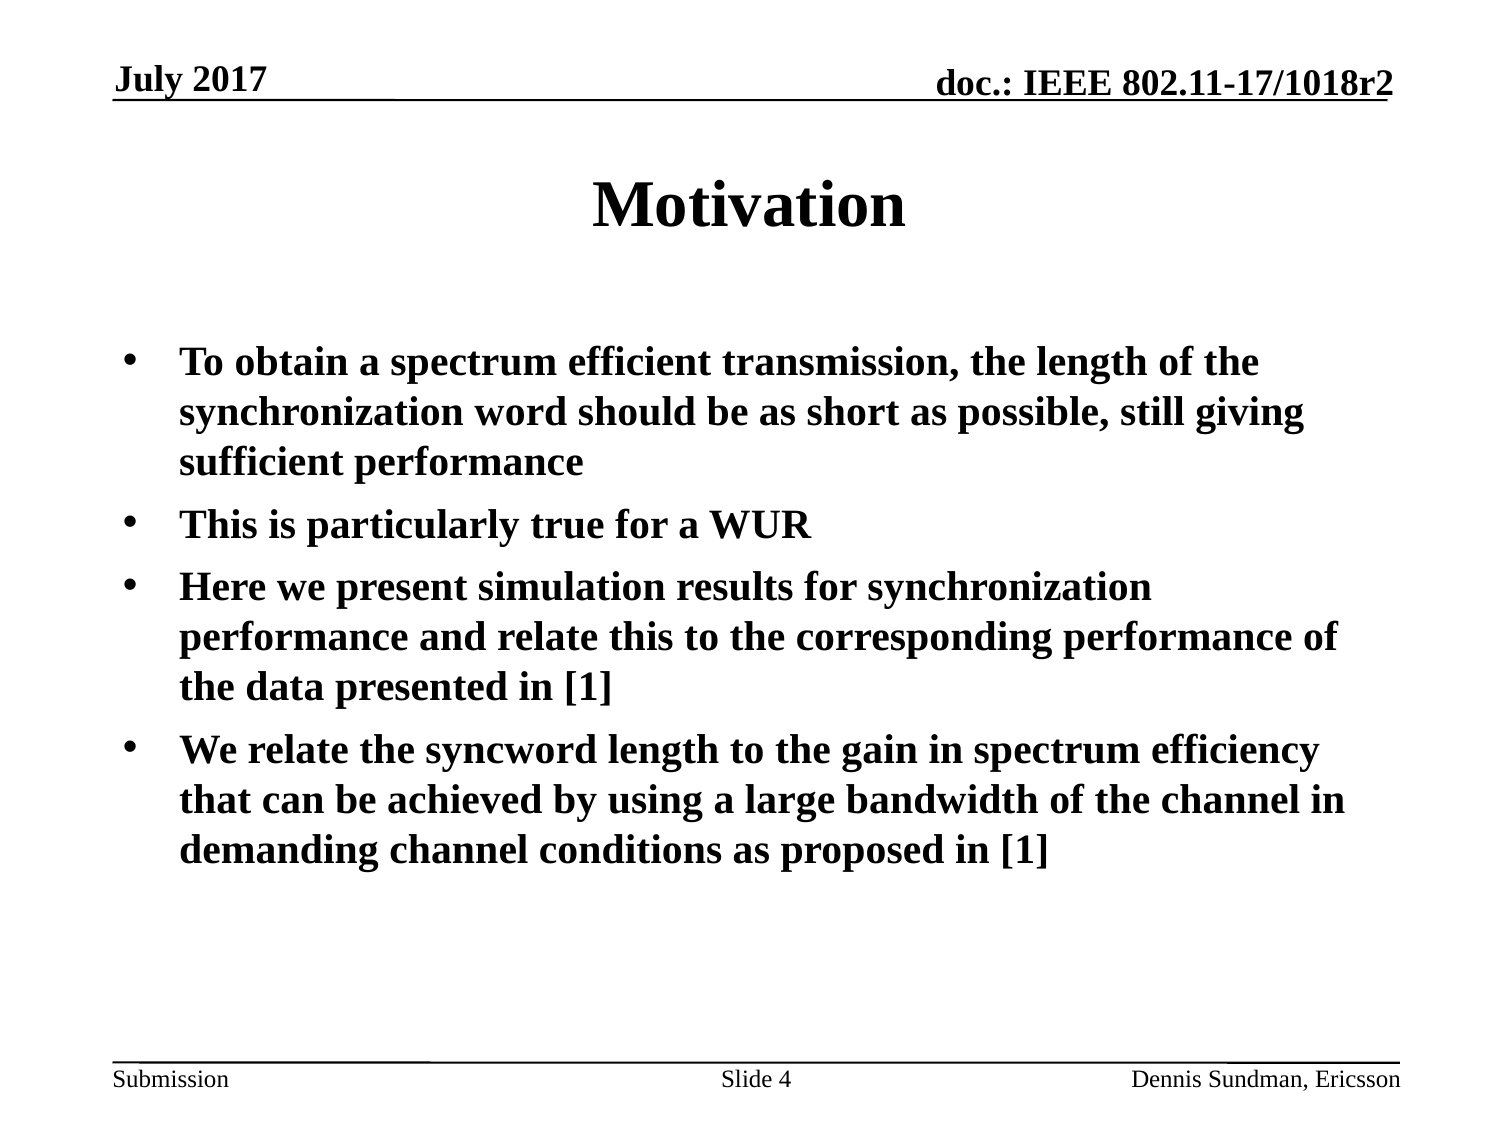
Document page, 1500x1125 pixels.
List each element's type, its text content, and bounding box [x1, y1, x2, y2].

title Motivation [112, 112, 1388, 288]
list To obtain a spectrum efficient transmission, the length of the synchronization word should be as short as possible, still giving sufficient performance This is particularly true for a WUR Here we present simulation results for synchronization performance and relate this to the corresponding performance of the data presented in [1] We relate the syncword length to the gain in spectrum efficiency that can be achieved by using a large bandwidth of the channel in demanding channel conditions as proposed in [1] [107, 326, 1383, 1002]
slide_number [114, 54, 423, 100]
footer Dennis Sundman, Ericsson [878, 1061, 1402, 1093]
slide_number Slide 4 [712, 1061, 800, 1123]
